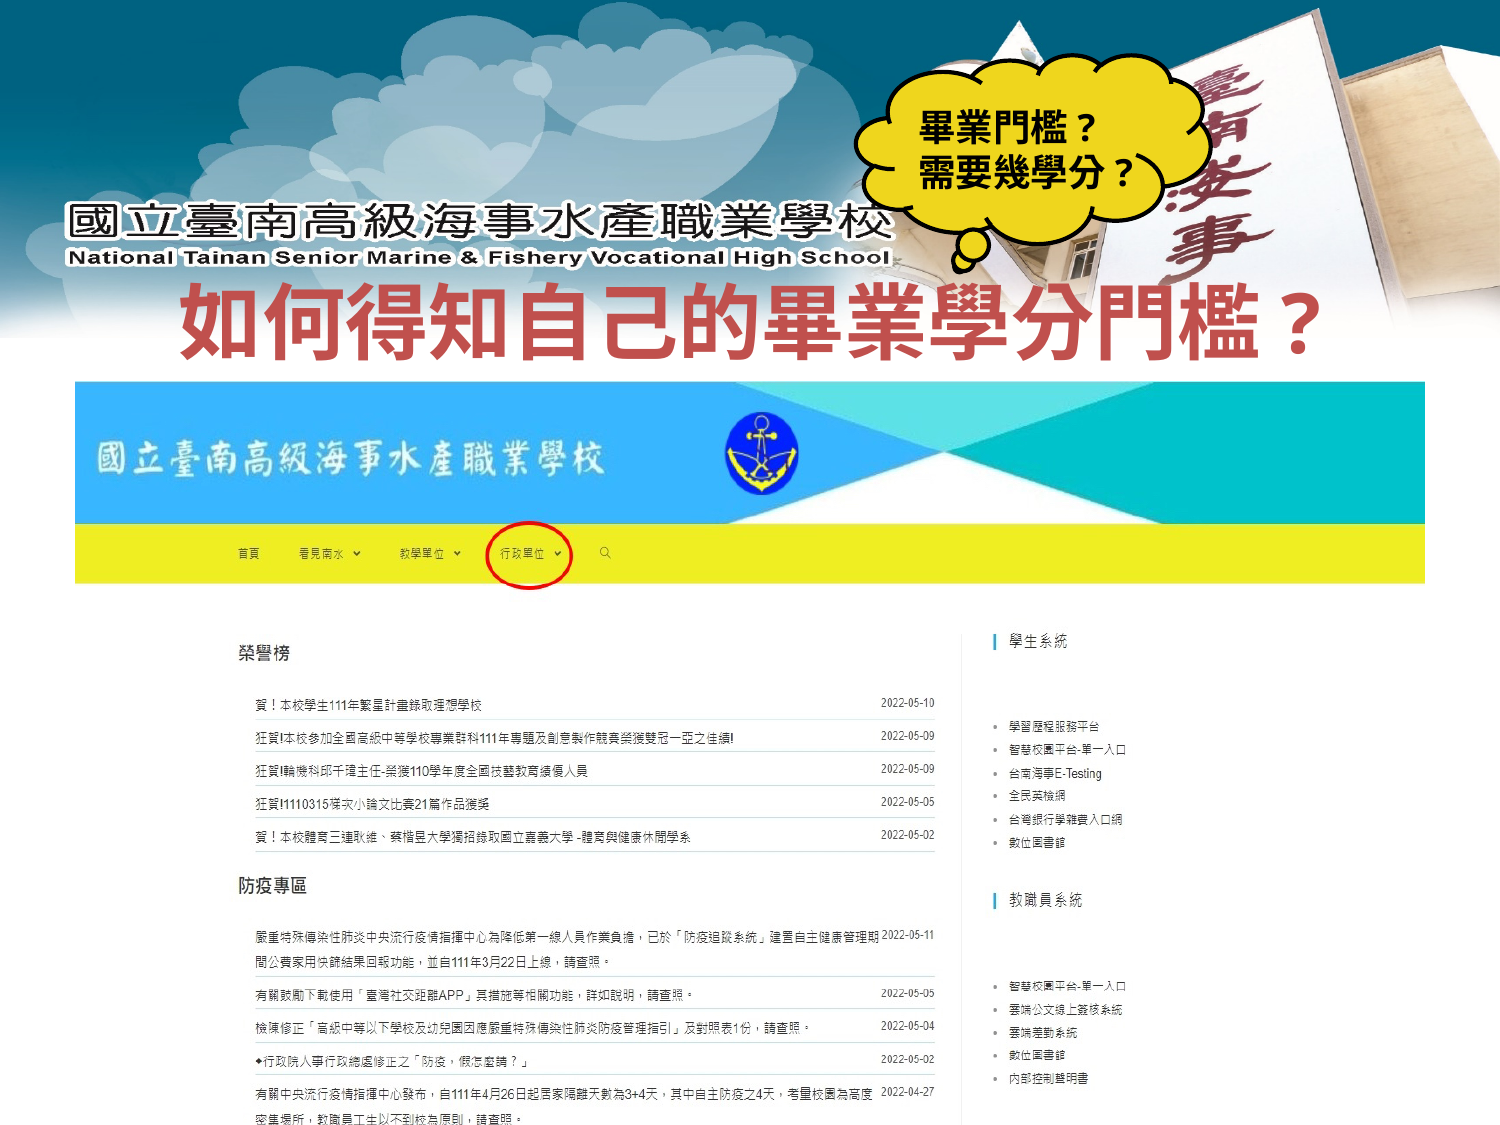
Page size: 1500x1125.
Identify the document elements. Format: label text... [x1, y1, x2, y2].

text_box [853, 53, 1213, 275]
picture [933, 60, 989, 74]
picture [993, 21, 1044, 66]
text_box 畢業門檻? 需要幾學分? [903, 96, 1164, 202]
picture [0, 3, 957, 338]
title 如何得知自己的畢業學分門檻? [75, 267, 1425, 374]
picture [975, 9, 1500, 338]
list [74, 381, 1426, 1125]
